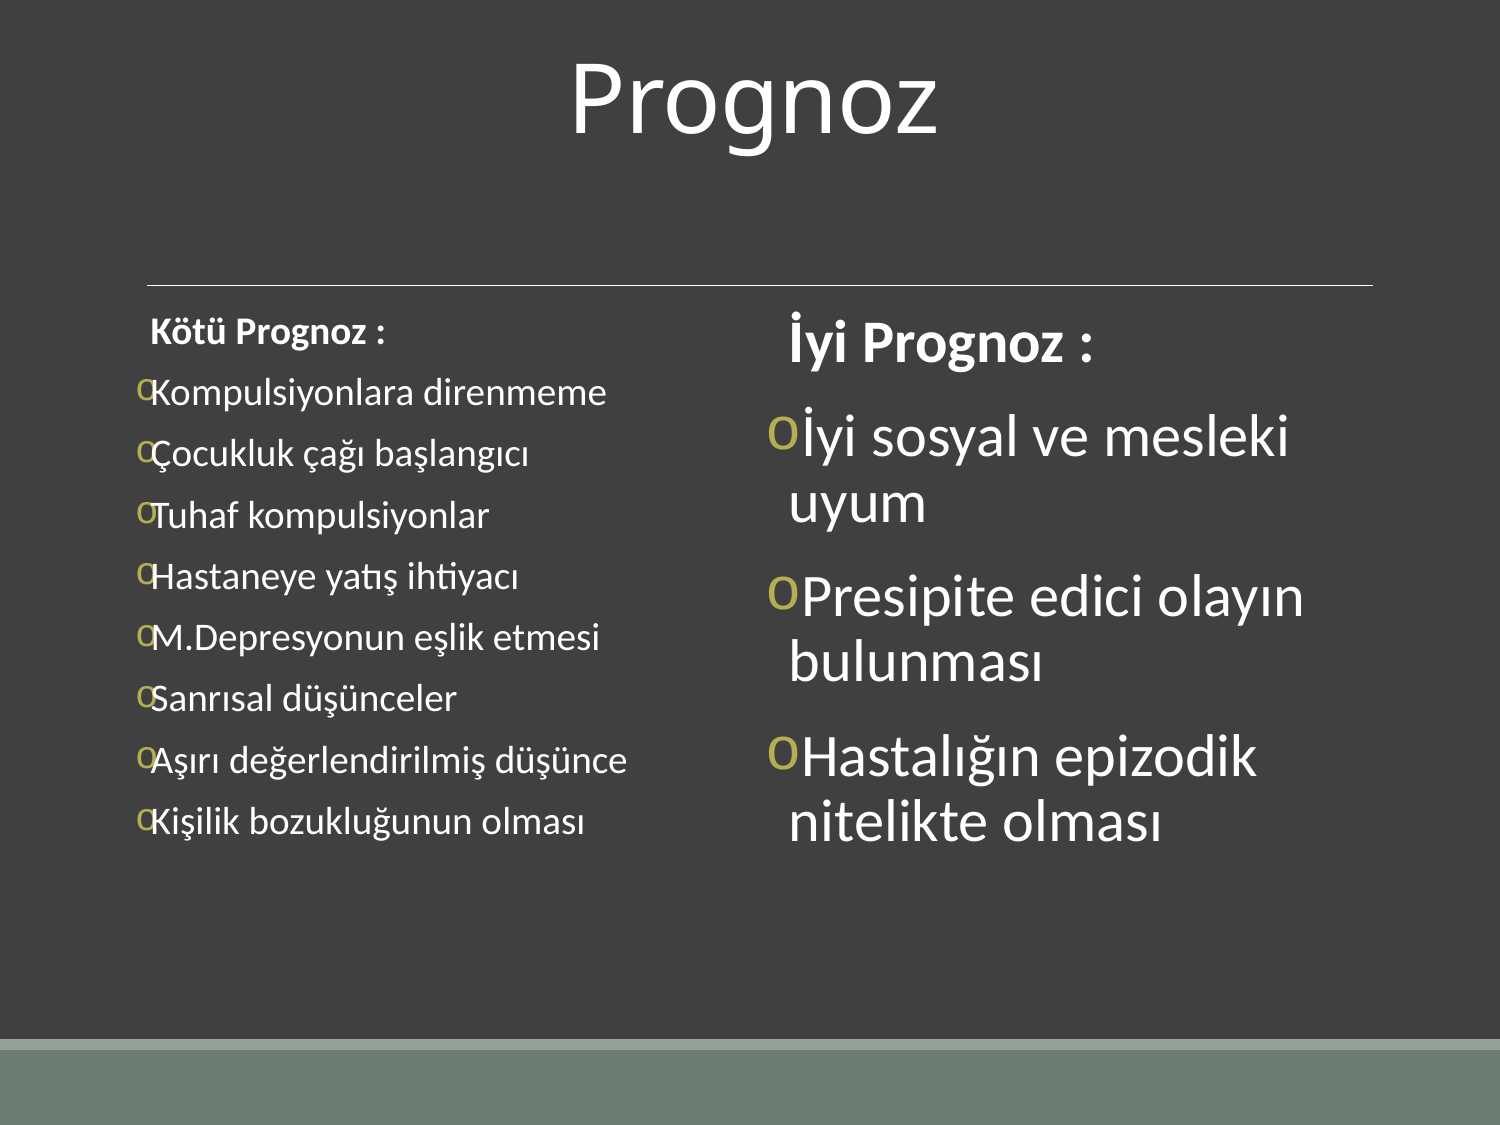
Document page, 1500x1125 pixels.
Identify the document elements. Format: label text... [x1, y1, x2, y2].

title Prognoz [135, 47, 1373, 161]
list İyi Prognoz : İyi sosyal ve mesleki uyum Presipite edici olayın bulunması Hastalığın epizodik nitelikte olması [765, 302, 1373, 963]
list Kötü Prognoz : Kompulsiyonlara direnmeme Çocukluk çağı başlangıcı Tuhaf kompulsiyonlar Hastaneye yatış ihtiyacı M.Depresyonun eşlik etmesi Sanrısal düşünceler Aşırı değerlendirilmiş düşünce Kişilik bozukluğunun olması [135, 302, 743, 963]
